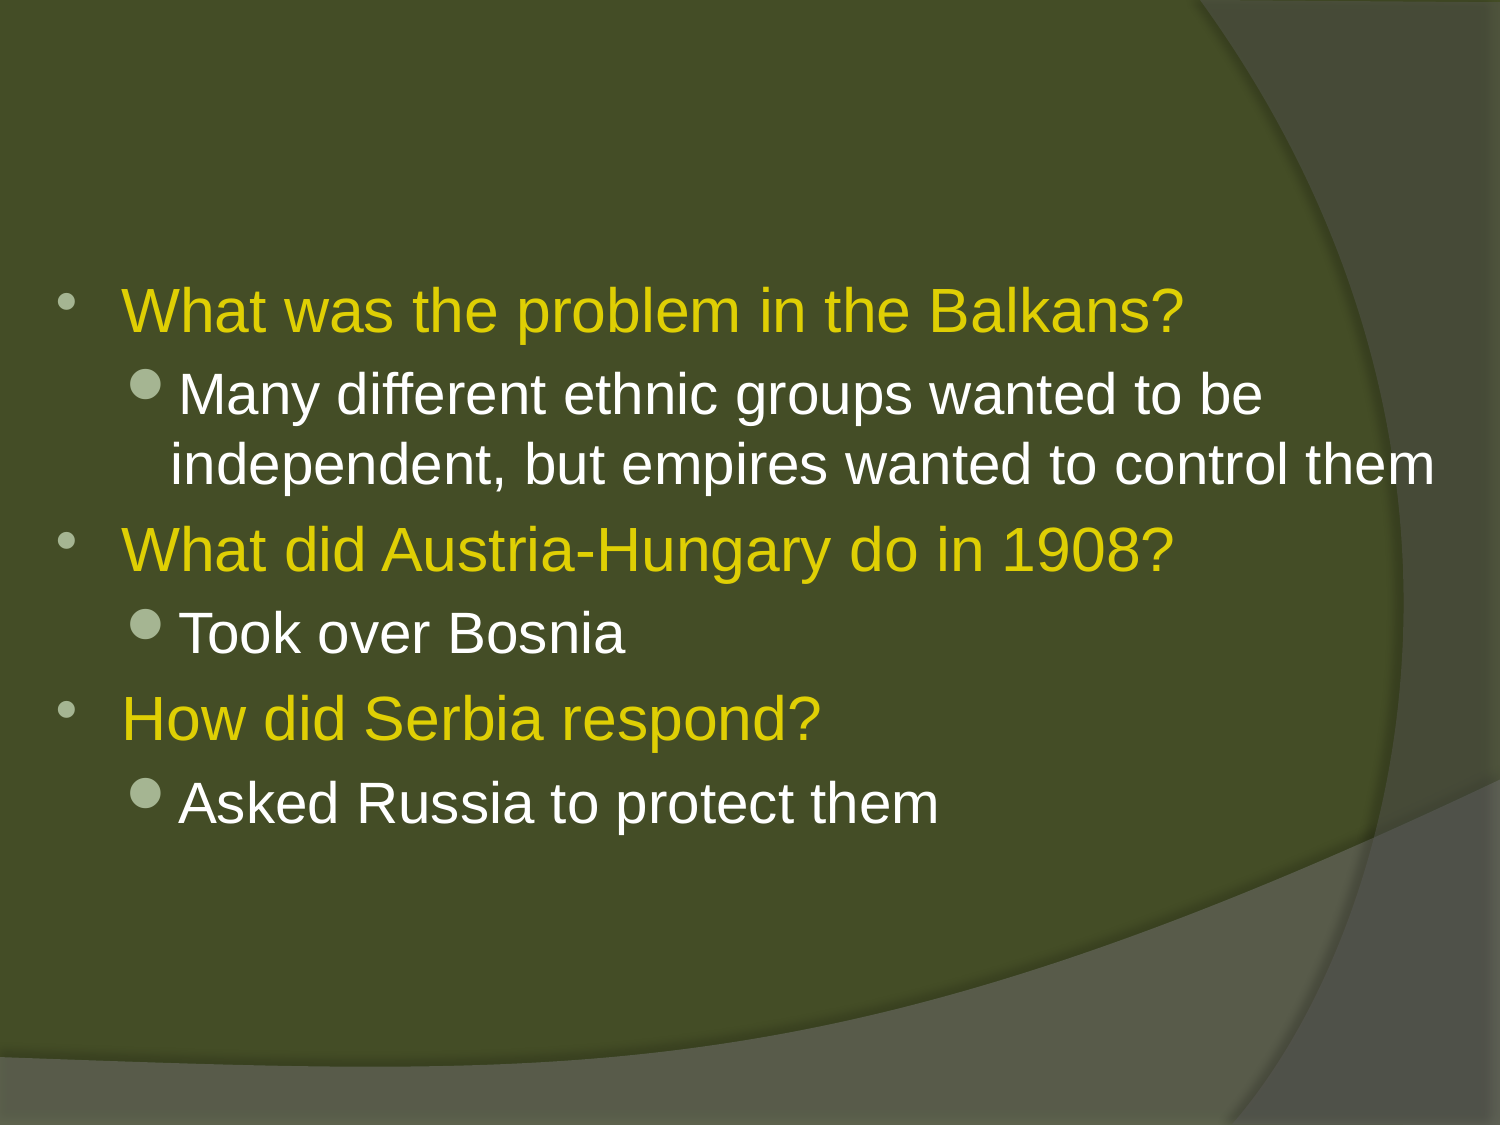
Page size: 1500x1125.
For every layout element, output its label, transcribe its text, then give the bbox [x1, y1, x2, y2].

list What was the problem in the Balkans? Many different ethnic groups wanted to be independent, but empires wanted to control them What did Austria-Hungary do in 1908? Took over Bosnia How did Serbia respond? Asked Russia to protect them [37, 262, 1463, 1005]
